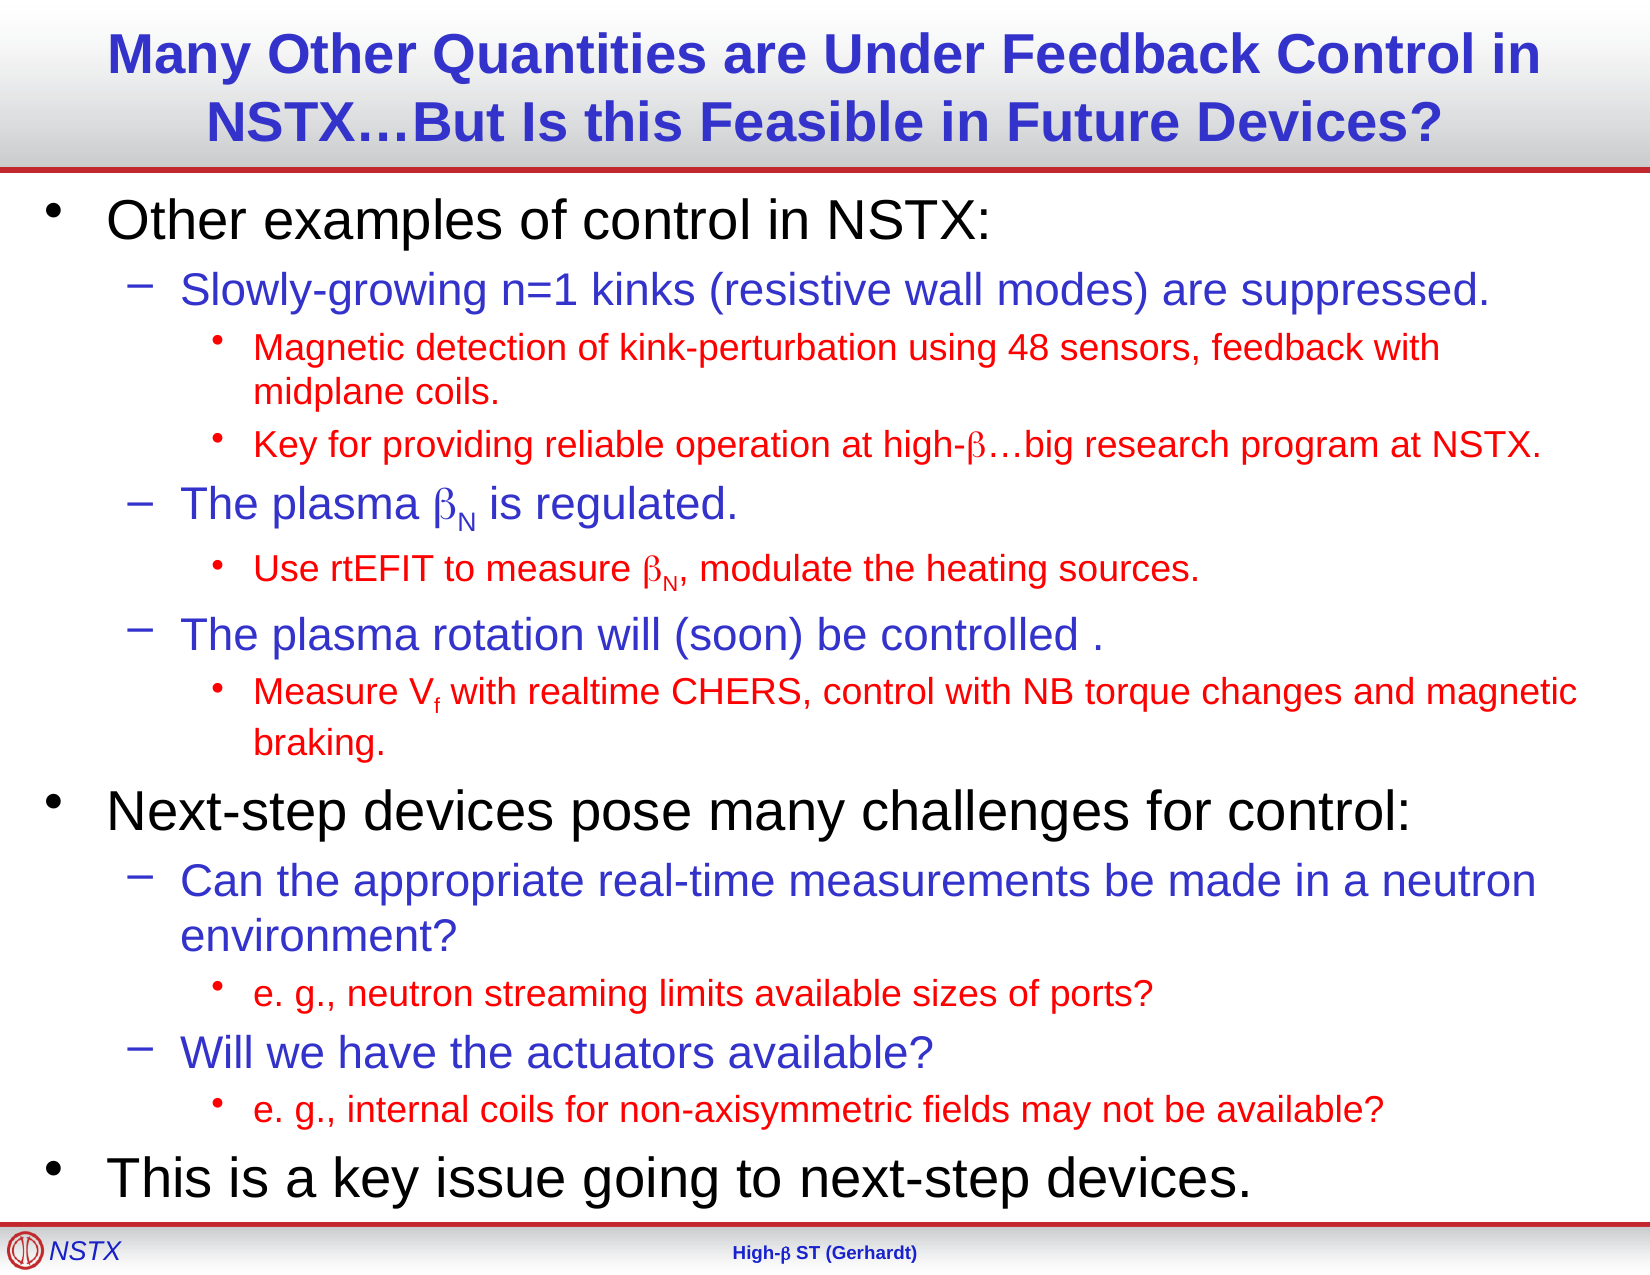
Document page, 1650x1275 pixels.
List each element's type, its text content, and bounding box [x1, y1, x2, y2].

picture [0, 1222, 1650, 1275]
title Many Other Quantities are Under Feedback Control in NSTX…But Is this Feasible in Future Devices? [0, 0, 1650, 171]
list Other examples of control in NSTX: Slowly-growing n=1 kinks (resistive wall modes) are suppressed. Magnetic detection of kink-perturbation using 48 sensors, feedback with midplane coils. Key for providing reliable operation at high-b…big research program at NSTX. The plasma bN is regulated. Use rtEFIT to measure bN, modulate the heating sources. The plasma rotation will (soon) be controlled . Measure Vf with realtime CHERS, control with NB torque changes and magnetic braking. Next-step devices pose many challenges for control: Can the appropriate real-time measurements be made in a neutron environment? e. g., neutron streaming limits available sizes of ports? Will we have the actuators available? e. g., internal coils for non-axisymmetric fields may not be available? This is a key issue going to next-step devices. [27, 174, 1613, 1213]
